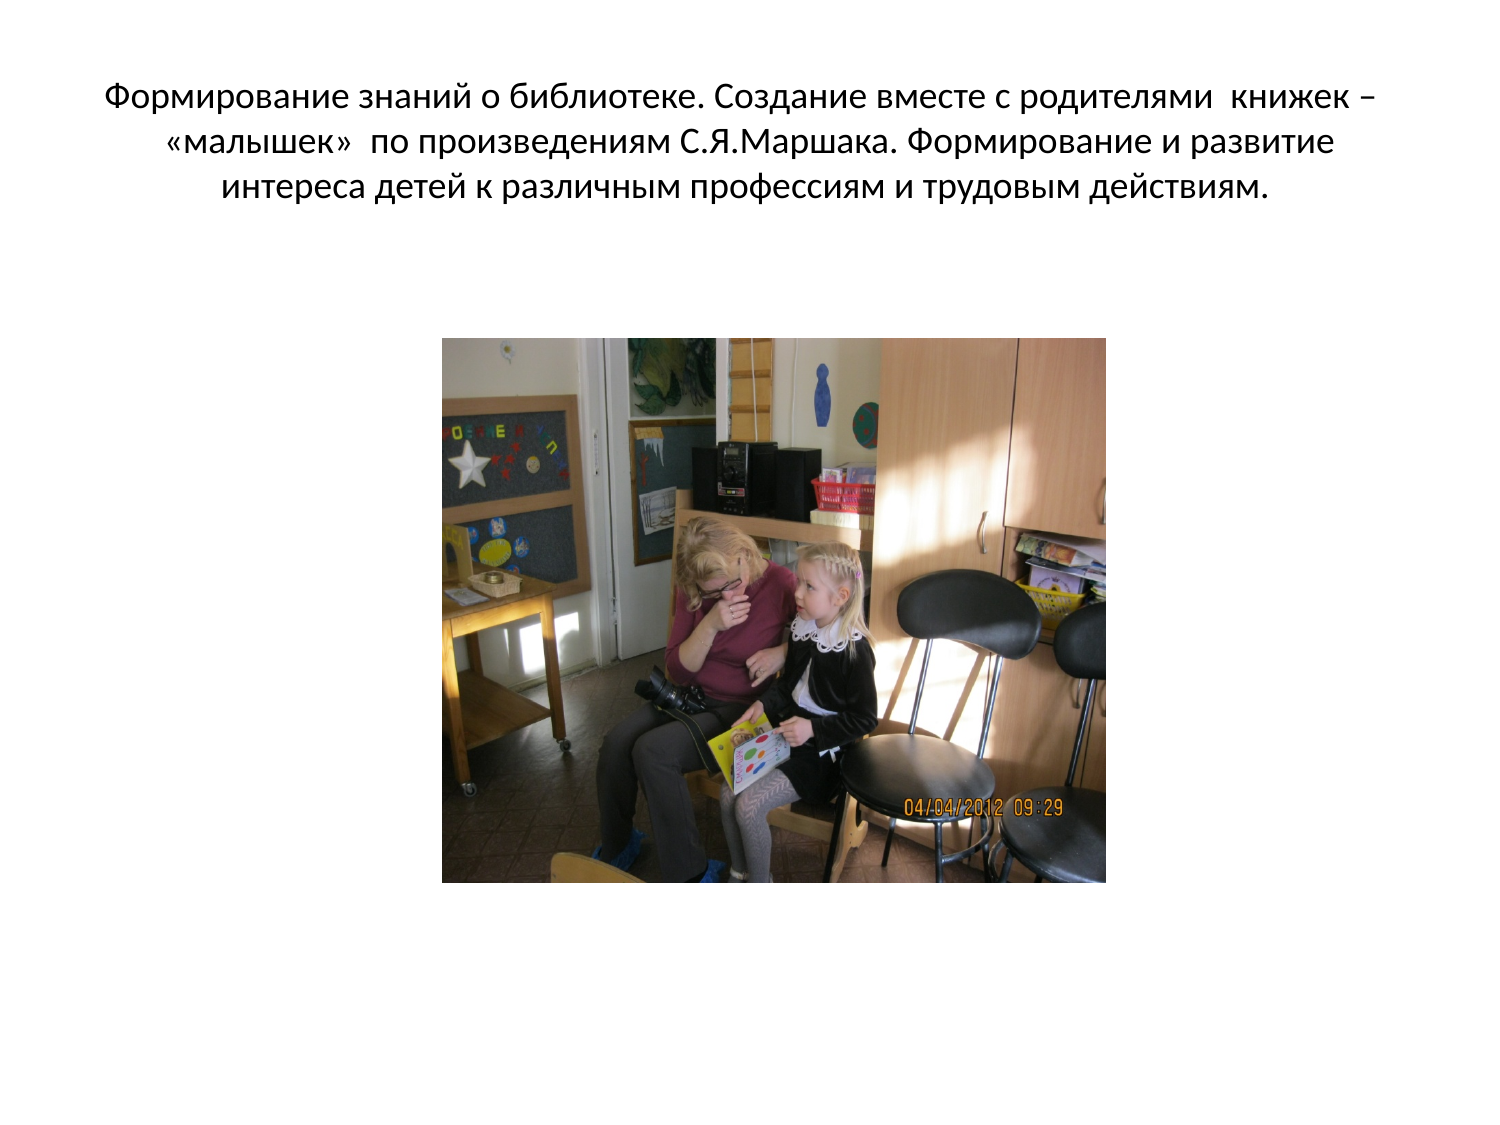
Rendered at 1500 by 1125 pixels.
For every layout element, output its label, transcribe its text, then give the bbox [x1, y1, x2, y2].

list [442, 337, 1106, 883]
title Формирование знаний о библиотеке. Создание вместе с родителями книжек – «малышек» по произведениям С.Я.Маршака. Формирование и развитие интереса детей к различным профессиям и трудовым действиям. [75, 45, 1425, 233]
